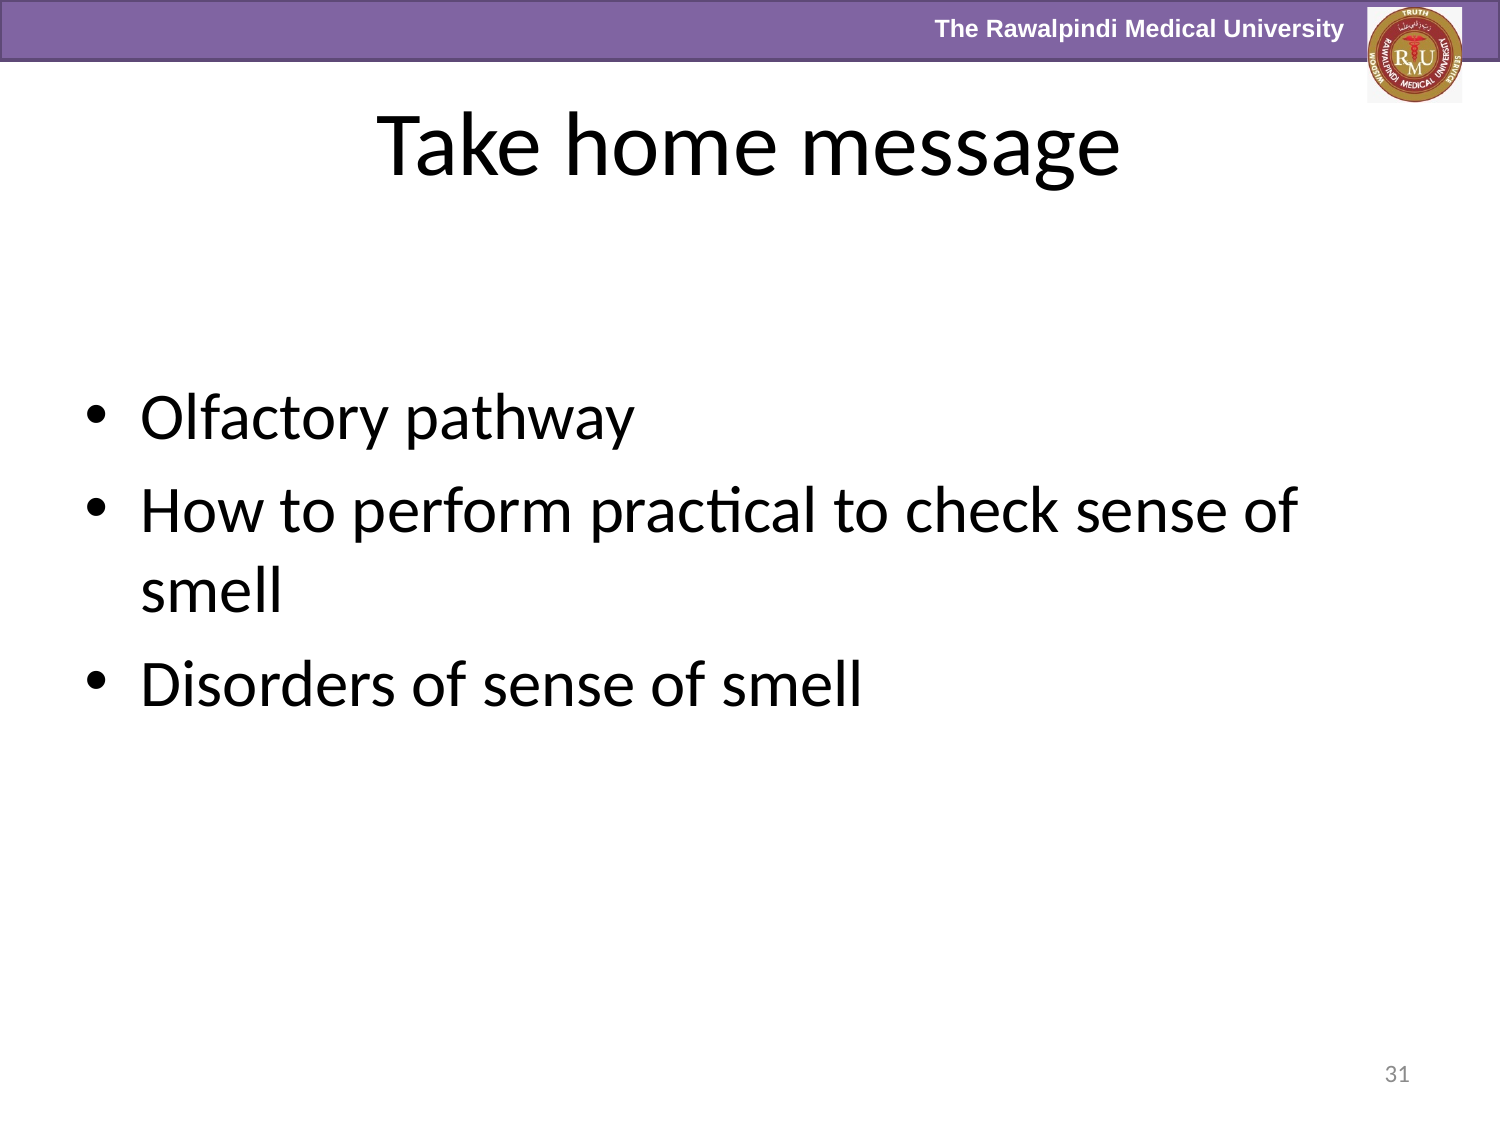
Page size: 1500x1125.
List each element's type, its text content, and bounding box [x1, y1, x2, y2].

slide_number 31 [1074, 1042, 1425, 1103]
list Olfactory pathway How to perform practical to check sense of smell Disorders of sense of smell [69, 365, 1420, 1108]
picture [1367, 7, 1463, 103]
title Take home message [75, 45, 1425, 233]
